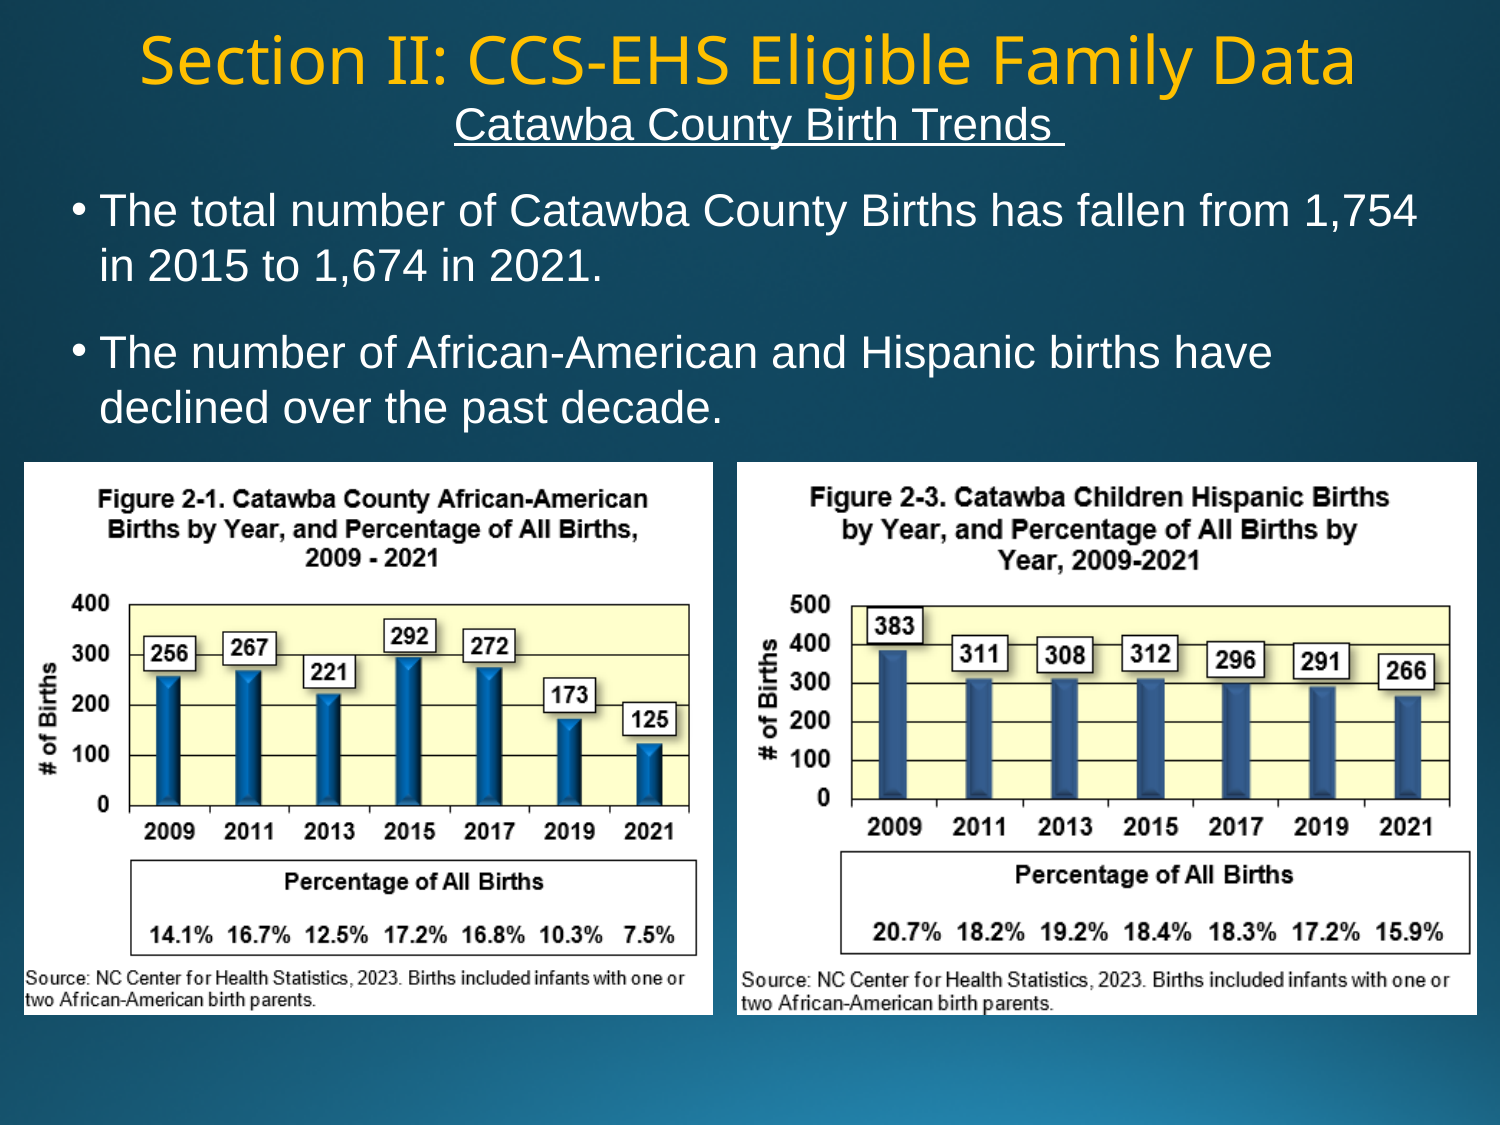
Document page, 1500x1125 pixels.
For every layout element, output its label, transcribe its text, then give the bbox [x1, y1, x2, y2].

title Section II: CCS-EHS Eligible Family Data [56, 12, 1444, 113]
picture [0, 0, 1500, 1125]
text_box Catawba County Birth Trends The total number of Catawba County Births has fallen from 1,754 in 2015 to 1,674 in 2021. The number of African-American and Hispanic births have declined over the past decade. [56, 87, 1463, 440]
